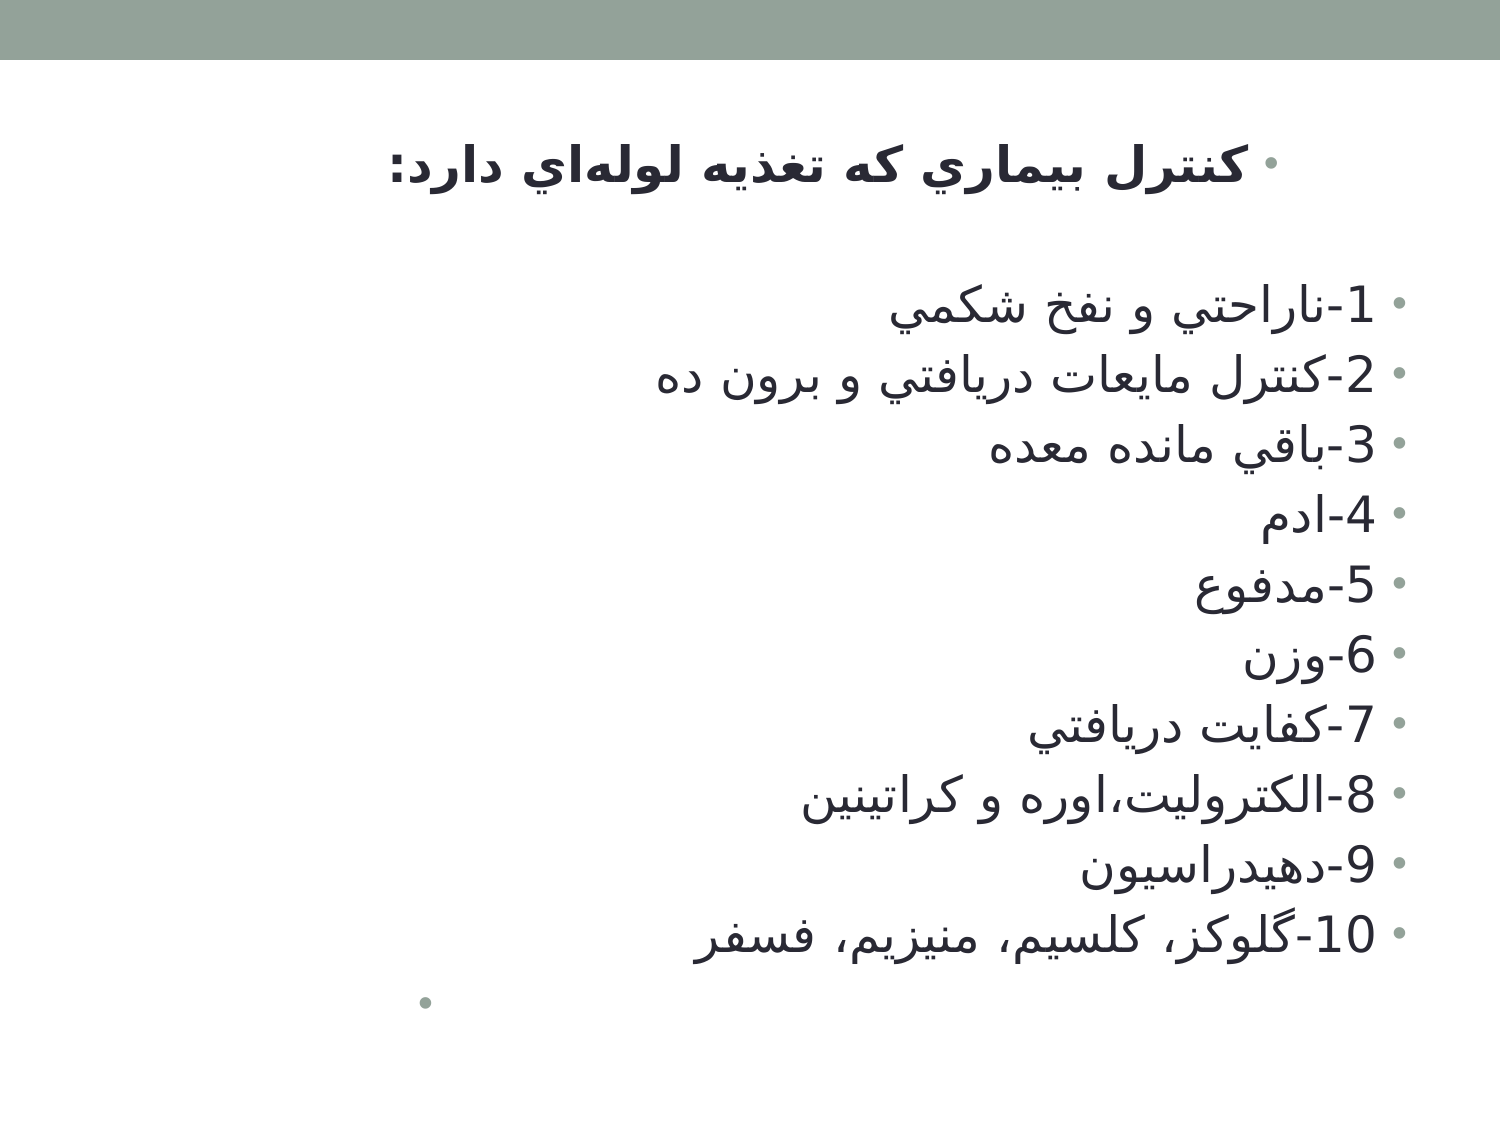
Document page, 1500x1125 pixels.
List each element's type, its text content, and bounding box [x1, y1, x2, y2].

subtitle كنترل بيماري كه تغذيه لوله‌اي دارد: 1-ناراحتي و نفخ شكمي 2-كنترل مايعات دريافتي و برون ده 3-باقي مانده معده 4-ادم 5-مدفوع 6-وزن 7-كفايت دريافتي 8-الكتروليت،اوره و كراتينين 9-دهيدراسيون 10-گلوكز، كلسيم، منيزيم، فسفر [371, 125, 1422, 1110]
